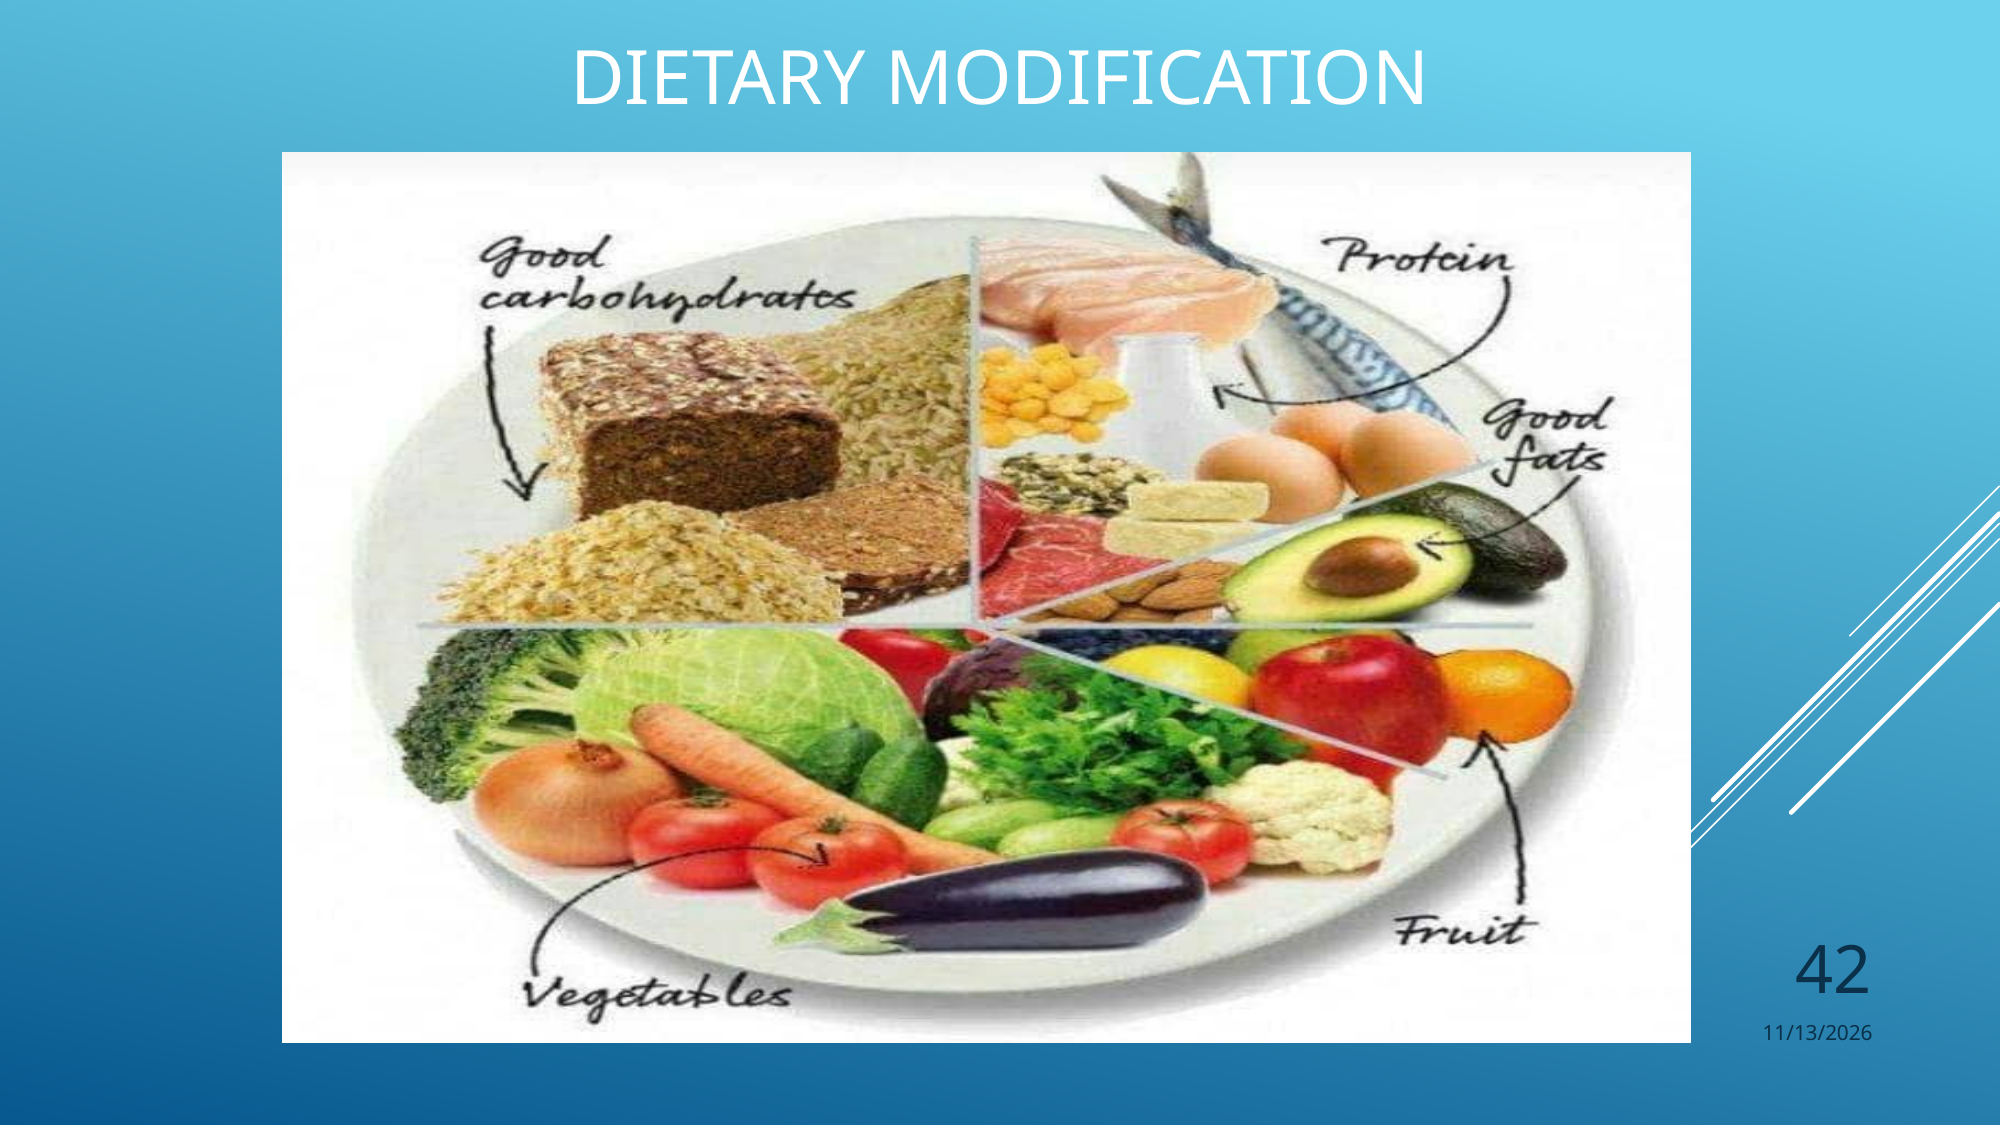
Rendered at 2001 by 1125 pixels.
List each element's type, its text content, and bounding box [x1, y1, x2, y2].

slide_number 42 [1700, 915, 1888, 1025]
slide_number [1624, 1012, 1888, 1073]
picture [281, 151, 1691, 1043]
title Dietary Modification [137, 0, 1863, 176]
